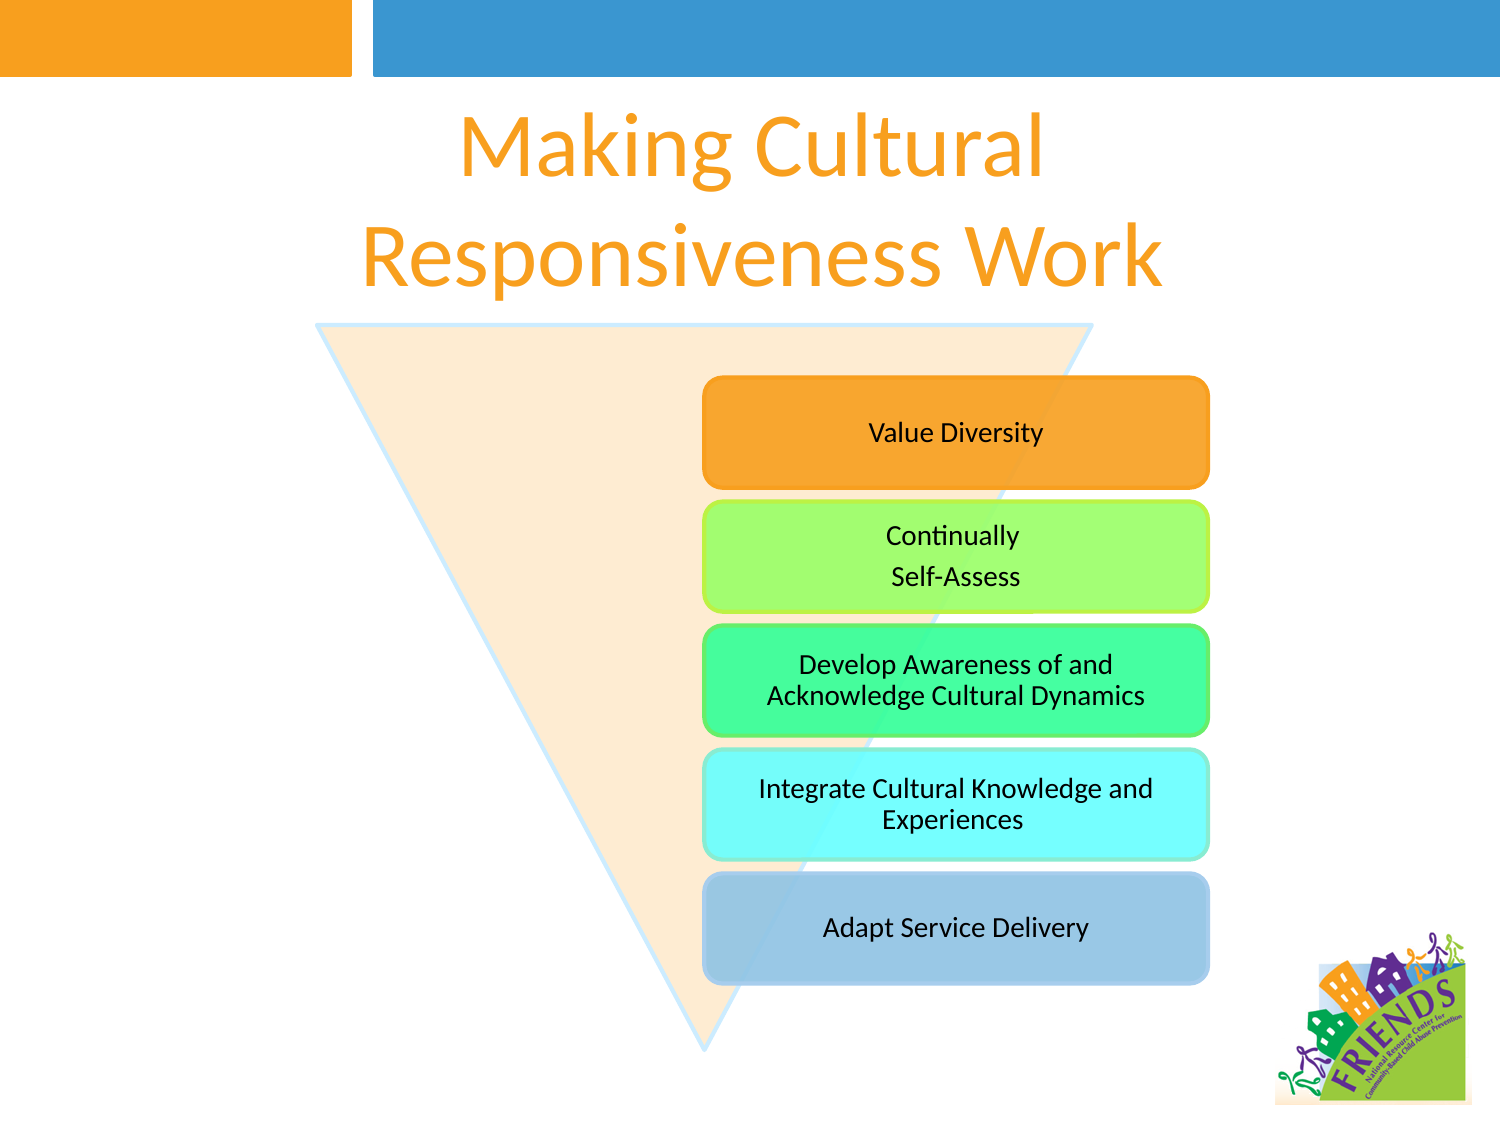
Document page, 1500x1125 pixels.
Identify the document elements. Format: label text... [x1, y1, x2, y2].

title Making Cultural Responsiveness Work [50, 149, 1475, 350]
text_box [149, 299, 1376, 1076]
picture [1275, 929, 1472, 1105]
